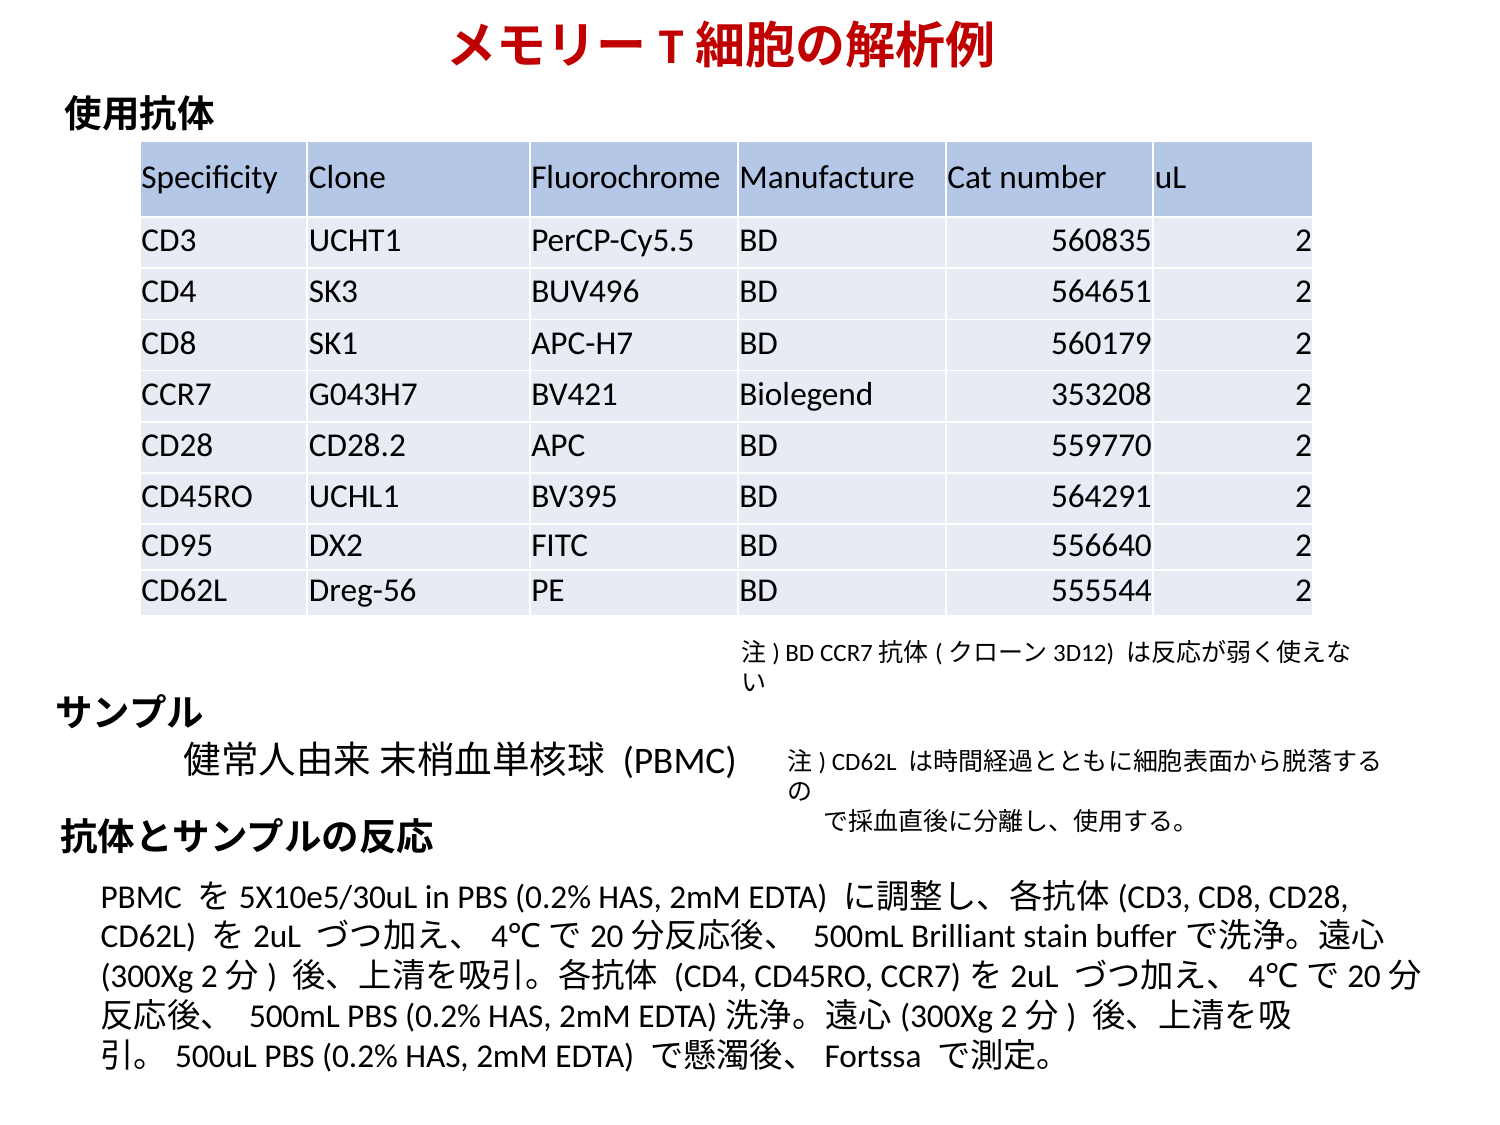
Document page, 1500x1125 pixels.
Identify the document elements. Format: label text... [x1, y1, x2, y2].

table_cell PE [531, 571, 737, 615]
table_cell BD [739, 320, 945, 370]
table_cell 556640 [947, 525, 1152, 569]
table_header uL [1154, 142, 1312, 216]
table_cell Dreg-56 [308, 571, 529, 615]
text_box PBMC を5X10e5/30uL in PBS (0.2% HAS, 2mM EDTA) に調整し、各抗体(CD3, CD8, CD28, CD62L) を2uL づつ加え、4℃で20分反応後、 500mL Brilliant stain bufferで洗浄。遠心(300Xg 2分) 後、上清を吸引。各抗体 (CD4, CD45RO, CCR7)を2uL づつ加え、4℃で20分反応後、 500mL PBS (0.2% HAS, 2mM EDTA)洗浄。遠心(300Xg 2分) 後、上清を吸引。500uL PBS (0.2% HAS, 2mM EDTA) で懸濁後、Fortssa で測定。 [85, 867, 1462, 1082]
table_cell BD [739, 269, 945, 319]
table_cell 2 [1154, 525, 1312, 569]
table_cell UCHT1 [308, 218, 529, 267]
table_cell 2 [1154, 423, 1312, 472]
table_cell BV421 [531, 371, 737, 421]
table_cell 2 [1154, 269, 1312, 319]
table_cell FITC [531, 525, 737, 569]
table_cell 555544 [947, 571, 1152, 615]
table_cell 2 [1154, 320, 1312, 370]
table_cell CD28 [141, 423, 306, 472]
table_cell 2 [1154, 218, 1312, 267]
text_box 使用抗体 [50, 82, 230, 143]
table_cell BD [739, 423, 945, 472]
table_cell SK1 [308, 320, 529, 370]
table_cell DX2 [308, 525, 529, 569]
table_header Cat number [947, 142, 1152, 216]
table_cell Biolegend [739, 371, 945, 421]
table_cell CD8 [141, 320, 306, 370]
text_box 抗体とサンプルの反応 [45, 805, 458, 866]
table_cell CCR7 [141, 371, 306, 421]
table_cell APC-H7 [531, 320, 737, 370]
table_cell 559770 [947, 423, 1152, 472]
table_cell PerCP-Cy5.5 [531, 218, 737, 267]
table_cell G043H7 [308, 371, 529, 421]
table_cell UCHL1 [308, 474, 529, 523]
table_cell CD62L [141, 571, 306, 615]
table_header Fluorochrome [531, 142, 737, 216]
table_header Clone [308, 142, 529, 216]
table_cell CD28.2 [308, 423, 529, 472]
table_cell 560179 [947, 320, 1152, 370]
table_cell 560835 [947, 218, 1152, 267]
table_cell 2 [1154, 571, 1312, 615]
table_header Specificity [141, 142, 306, 216]
table_cell 2 [1154, 474, 1312, 523]
table_cell SK3 [308, 269, 529, 319]
table_cell CD3 [141, 218, 306, 267]
table_cell 564651 [947, 269, 1152, 319]
text_box サンプル [40, 681, 228, 741]
table_cell BUV496 [531, 269, 737, 319]
table_cell CD45RO [141, 474, 306, 523]
table_cell CD95 [141, 525, 306, 569]
table_cell BD [739, 474, 945, 523]
table_cell 2 [1154, 371, 1312, 421]
table_cell BD [739, 525, 945, 569]
table_cell BV395 [531, 474, 737, 523]
text_box メモリーT細胞の解析例 [431, 5, 1022, 81]
table_cell 564291 [947, 474, 1152, 523]
table_cell BD [739, 218, 945, 267]
text_box 健常人由来 末梢血単核球 (PBMC) [169, 729, 752, 789]
table_header Manufacture [739, 142, 945, 216]
text_box 注) BD CCR7抗体(クローン3D12) は反応が弱く使えない [726, 628, 1387, 704]
table_cell APC [531, 423, 737, 472]
table_cell 353208 [947, 371, 1152, 421]
table_cell CD4 [141, 269, 306, 319]
table_cell BD [739, 571, 945, 615]
text_box 注) CD62L は時間経過とともに細胞表面から脱落するの で採血直後に分離し、使用する。 [772, 738, 1413, 843]
